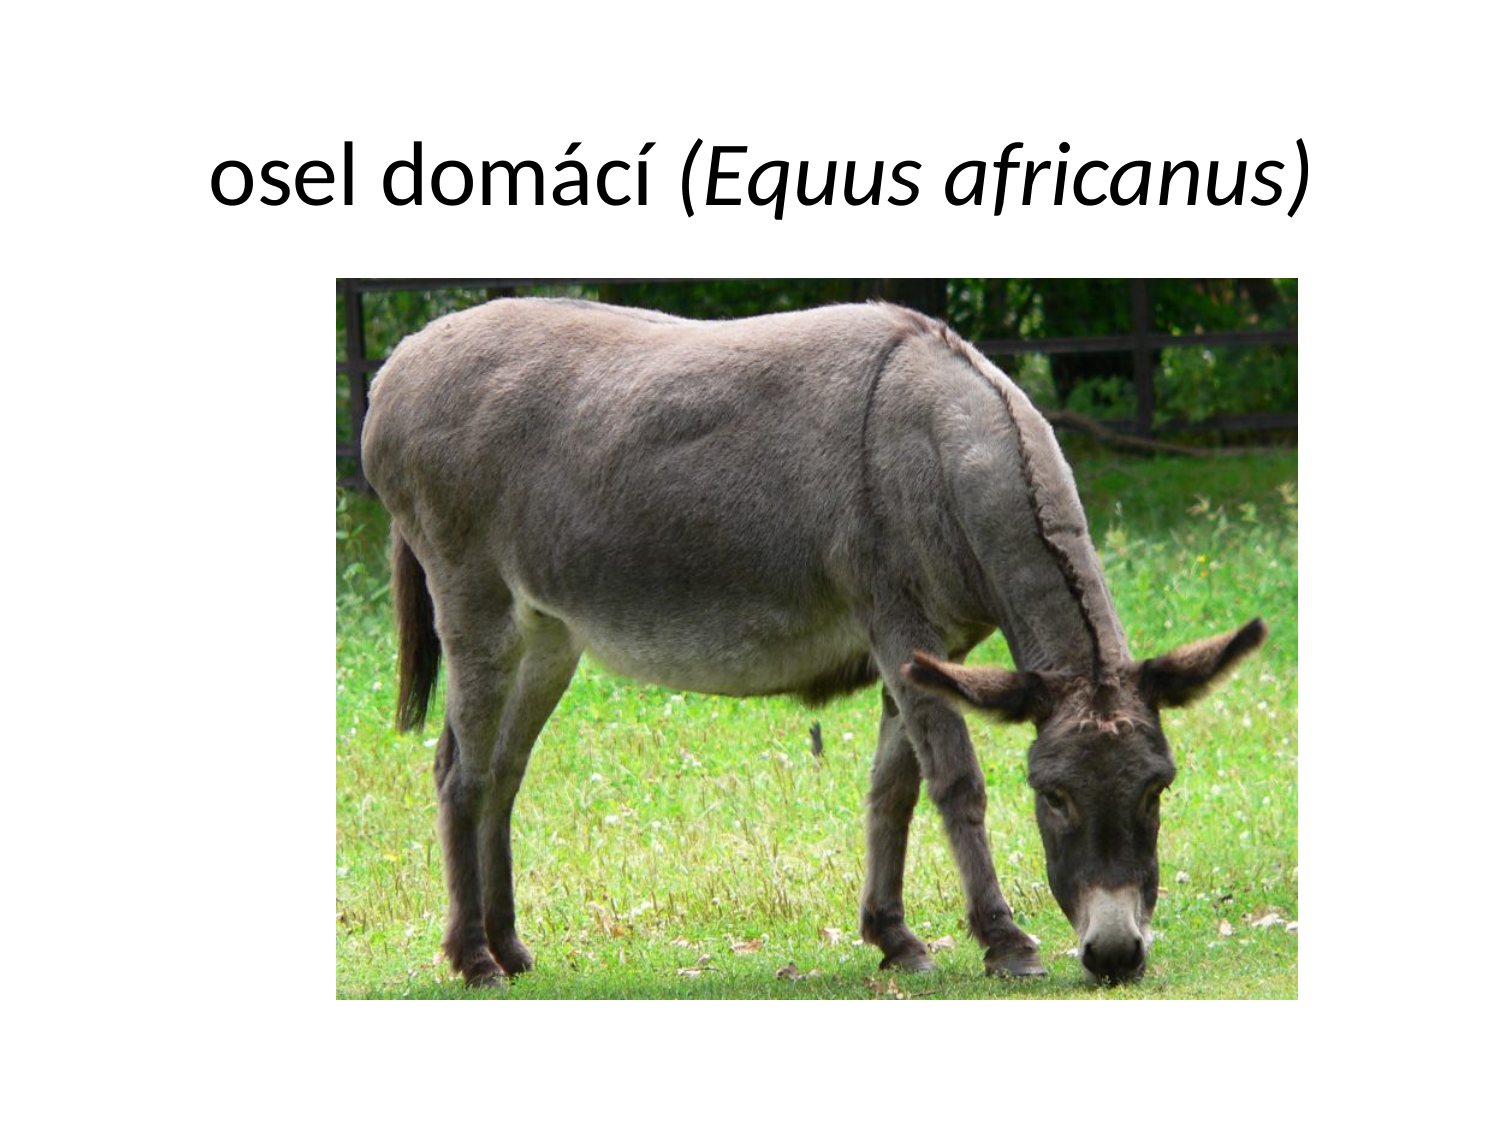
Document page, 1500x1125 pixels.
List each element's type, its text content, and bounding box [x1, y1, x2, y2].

text_box osel domácí (Equus africanus) [0, 59, 1500, 278]
picture [336, 278, 1299, 1001]
